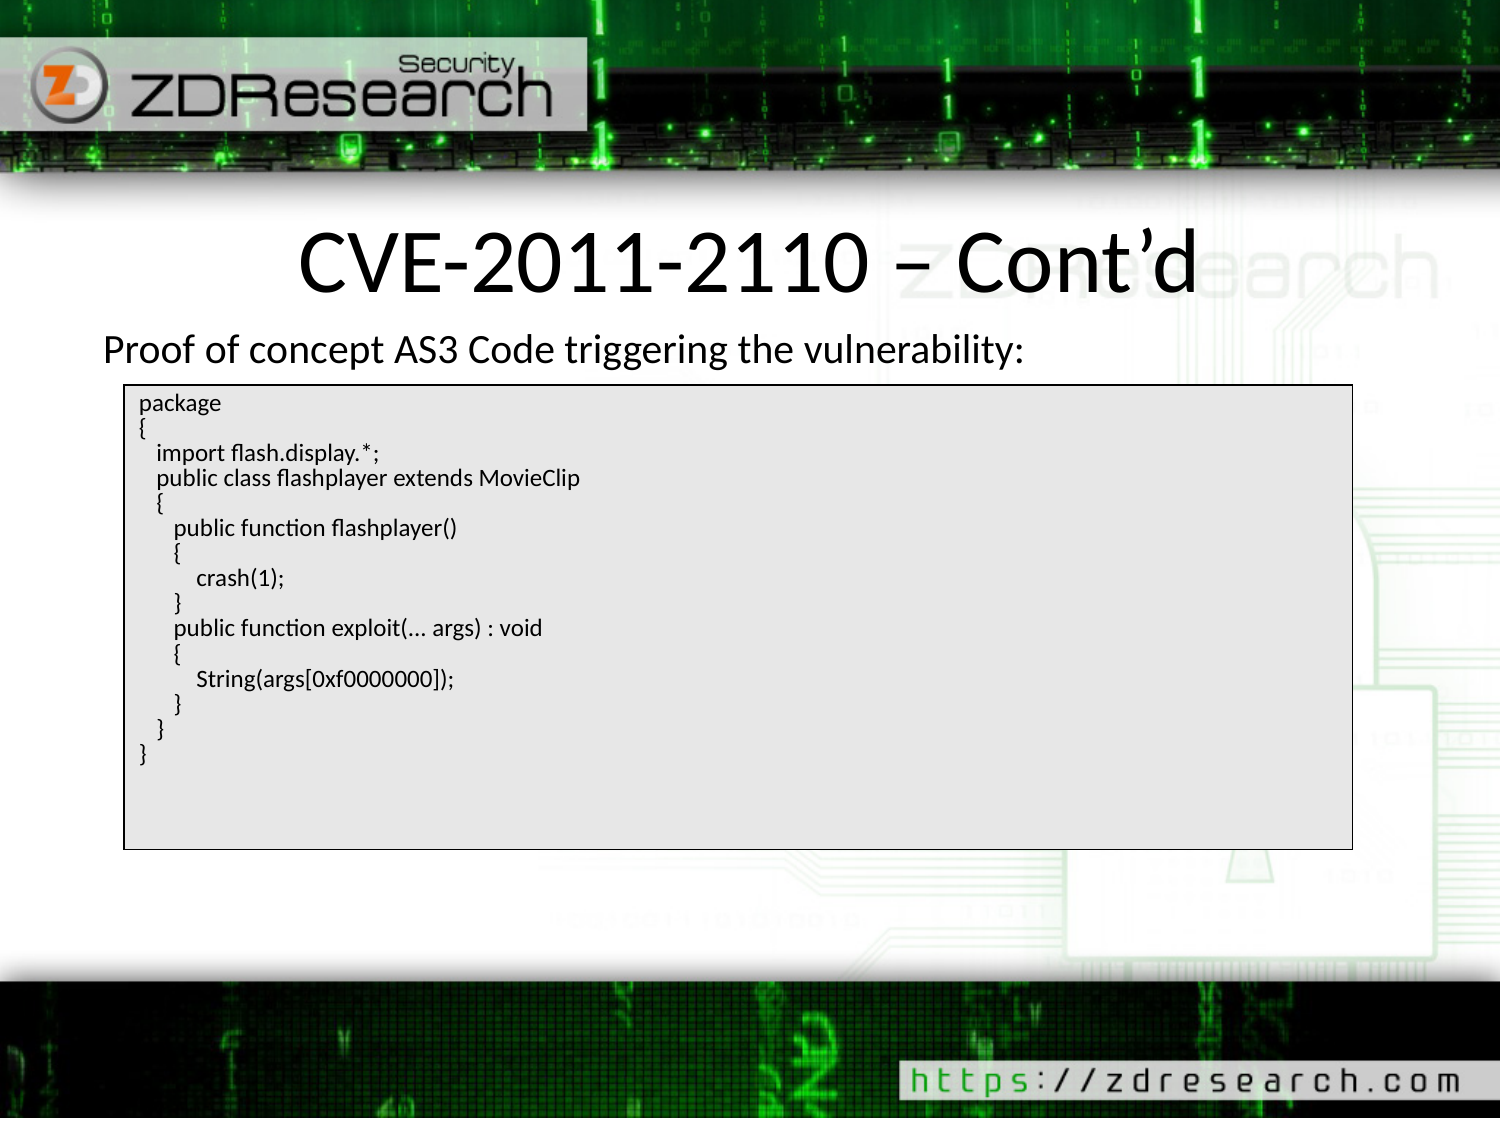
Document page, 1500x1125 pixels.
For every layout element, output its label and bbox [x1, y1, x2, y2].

list [0, 0, 1500, 1118]
